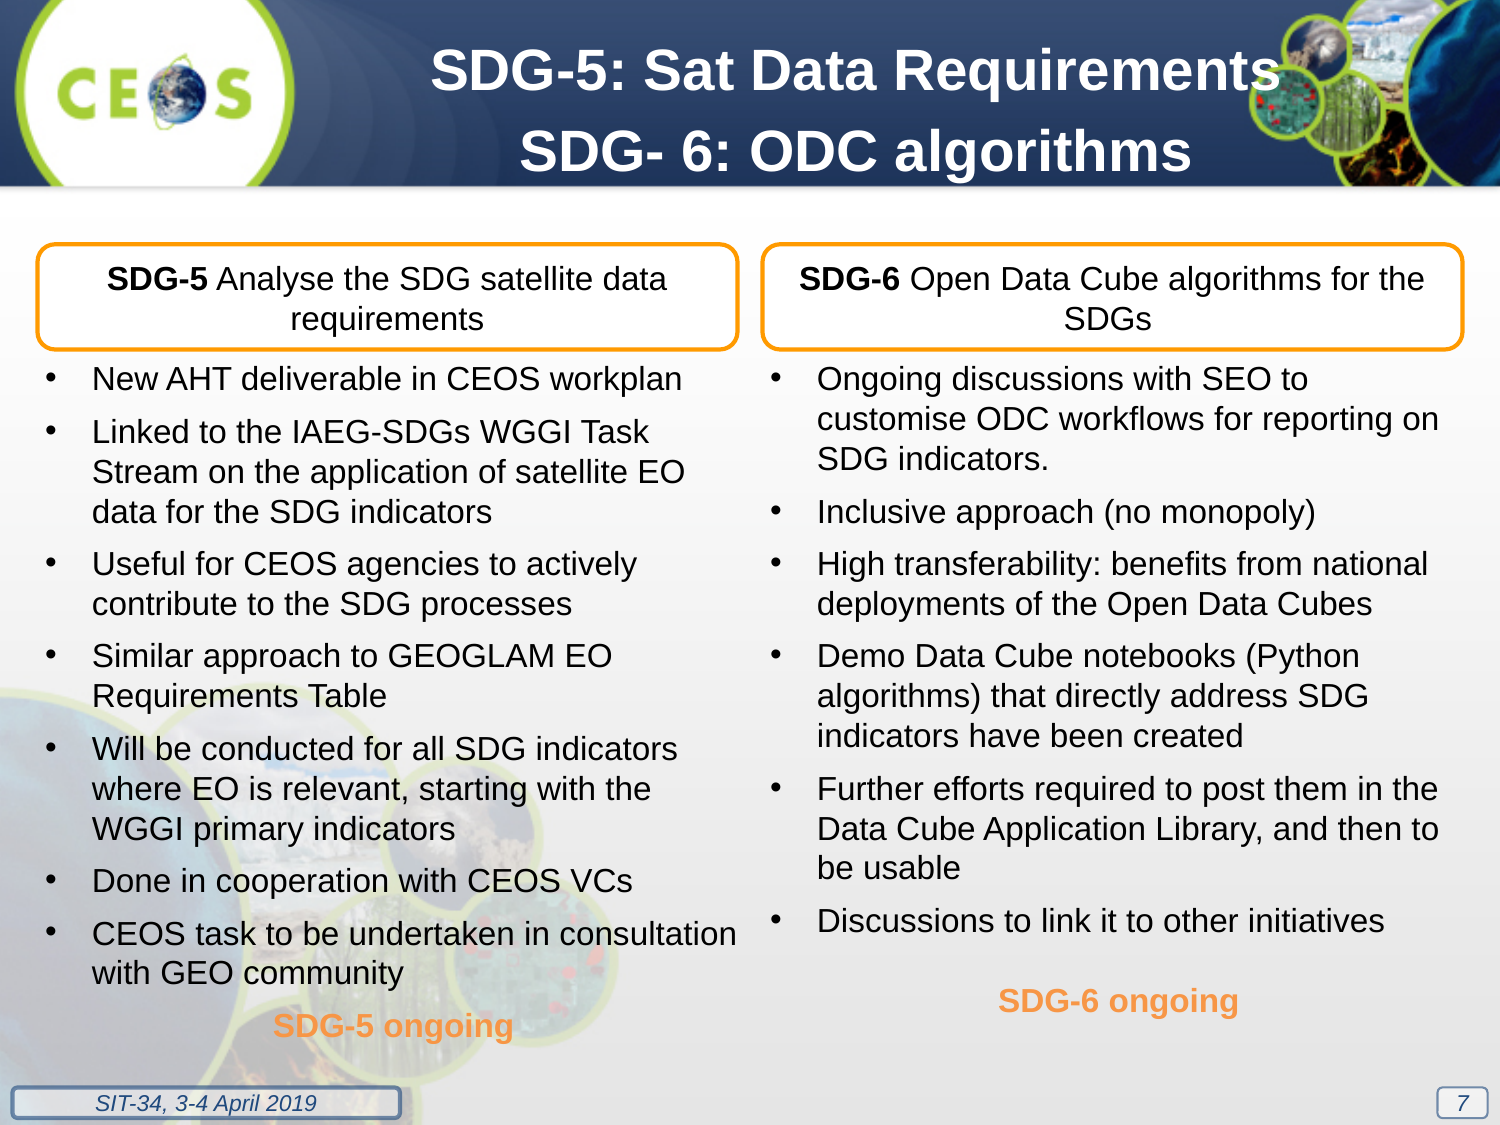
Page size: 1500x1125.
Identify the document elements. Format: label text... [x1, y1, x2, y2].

list SDG-5: Sat Data Requirements SDG- 6: ODC algorithms [350, 24, 1363, 113]
text_box SDG-6 Open Data Cube algorithms for the SDGs [762, 244, 1463, 349]
picture [0, 0, 1500, 1125]
text_box Ongoing discussions with SEO to customise ODC workflows for reporting on SDG indicators. Inclusive approach (no monopoly) High transferability: benefits from national deployments of the Open Data Cubes Demo Data Cube notebooks (Python algorithms) that directly address SDG indicators have been created Further efforts required to post them in the Data Cube Application Library, and then to be usable Discussions to link it to other initiatives SDG-6 ongoing [762, 349, 1475, 1072]
slide_number 7 [1436, 1086, 1489, 1120]
text_box New AHT deliverable in CEOS workplan Linked to the IAEG-SDGs WGGI Task Stream on the application of satellite EO data for the SDG indicators Useful for CEOS agencies to actively contribute to the SDG processes Similar approach to GEOGLAM EO Requirements Table Will be conducted for all SDG indicators where EO is relevant, starting with the WGGI primary indicators Done in cooperation with CEOS VCs CEOS task to be undertaken in consultation with GEO community SDG-5 ongoing [37, 349, 750, 1097]
text_box SDG-5 Analyse the SDG satellite data requirements [37, 244, 738, 349]
